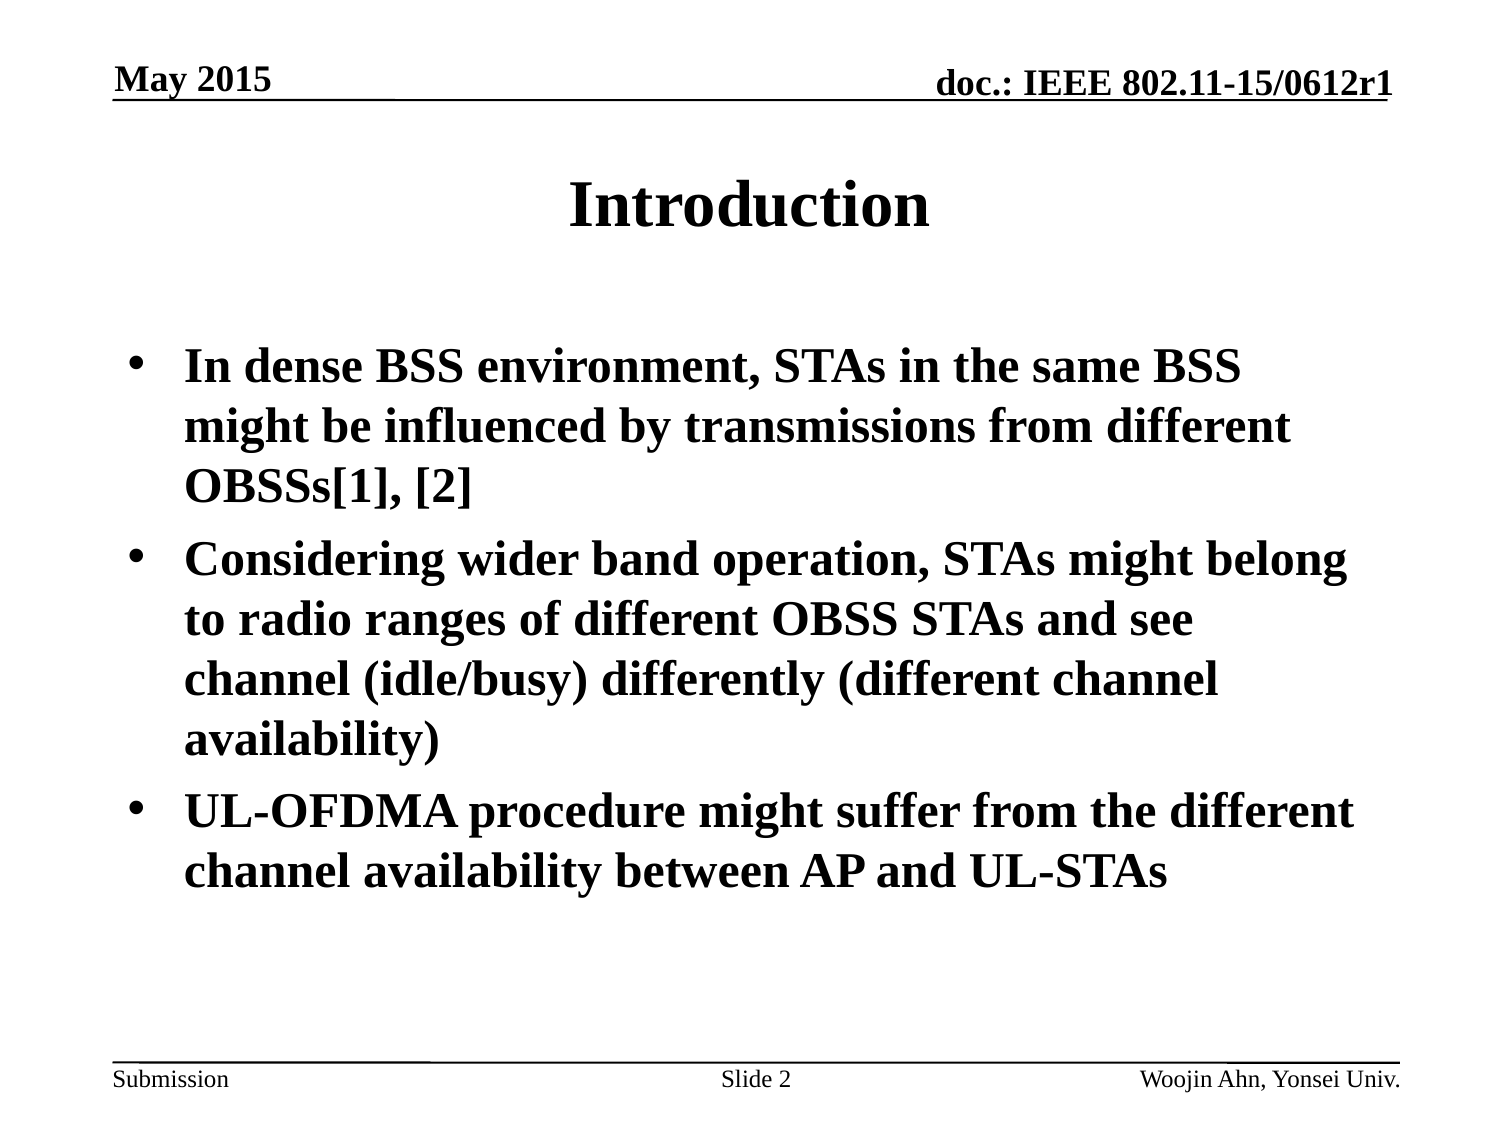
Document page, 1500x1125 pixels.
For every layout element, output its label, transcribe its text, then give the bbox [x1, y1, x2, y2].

slide_number Slide 2 [712, 1061, 800, 1123]
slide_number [114, 54, 540, 100]
list In dense BSS environment, STAs in the same BSS might be influenced by transmissions from different OBSSs[1], [2] Considering wider band operation, STAs might belong to radio ranges of different OBSS STAs and see channel (idle/busy) differently (different channel availability) UL-OFDMA procedure might suffer from the different channel availability between AP and UL-STAs [112, 324, 1388, 1001]
footer Woojin Ahn, Yonsei Univ. [902, 1061, 1402, 1093]
title Introduction [112, 112, 1388, 288]
